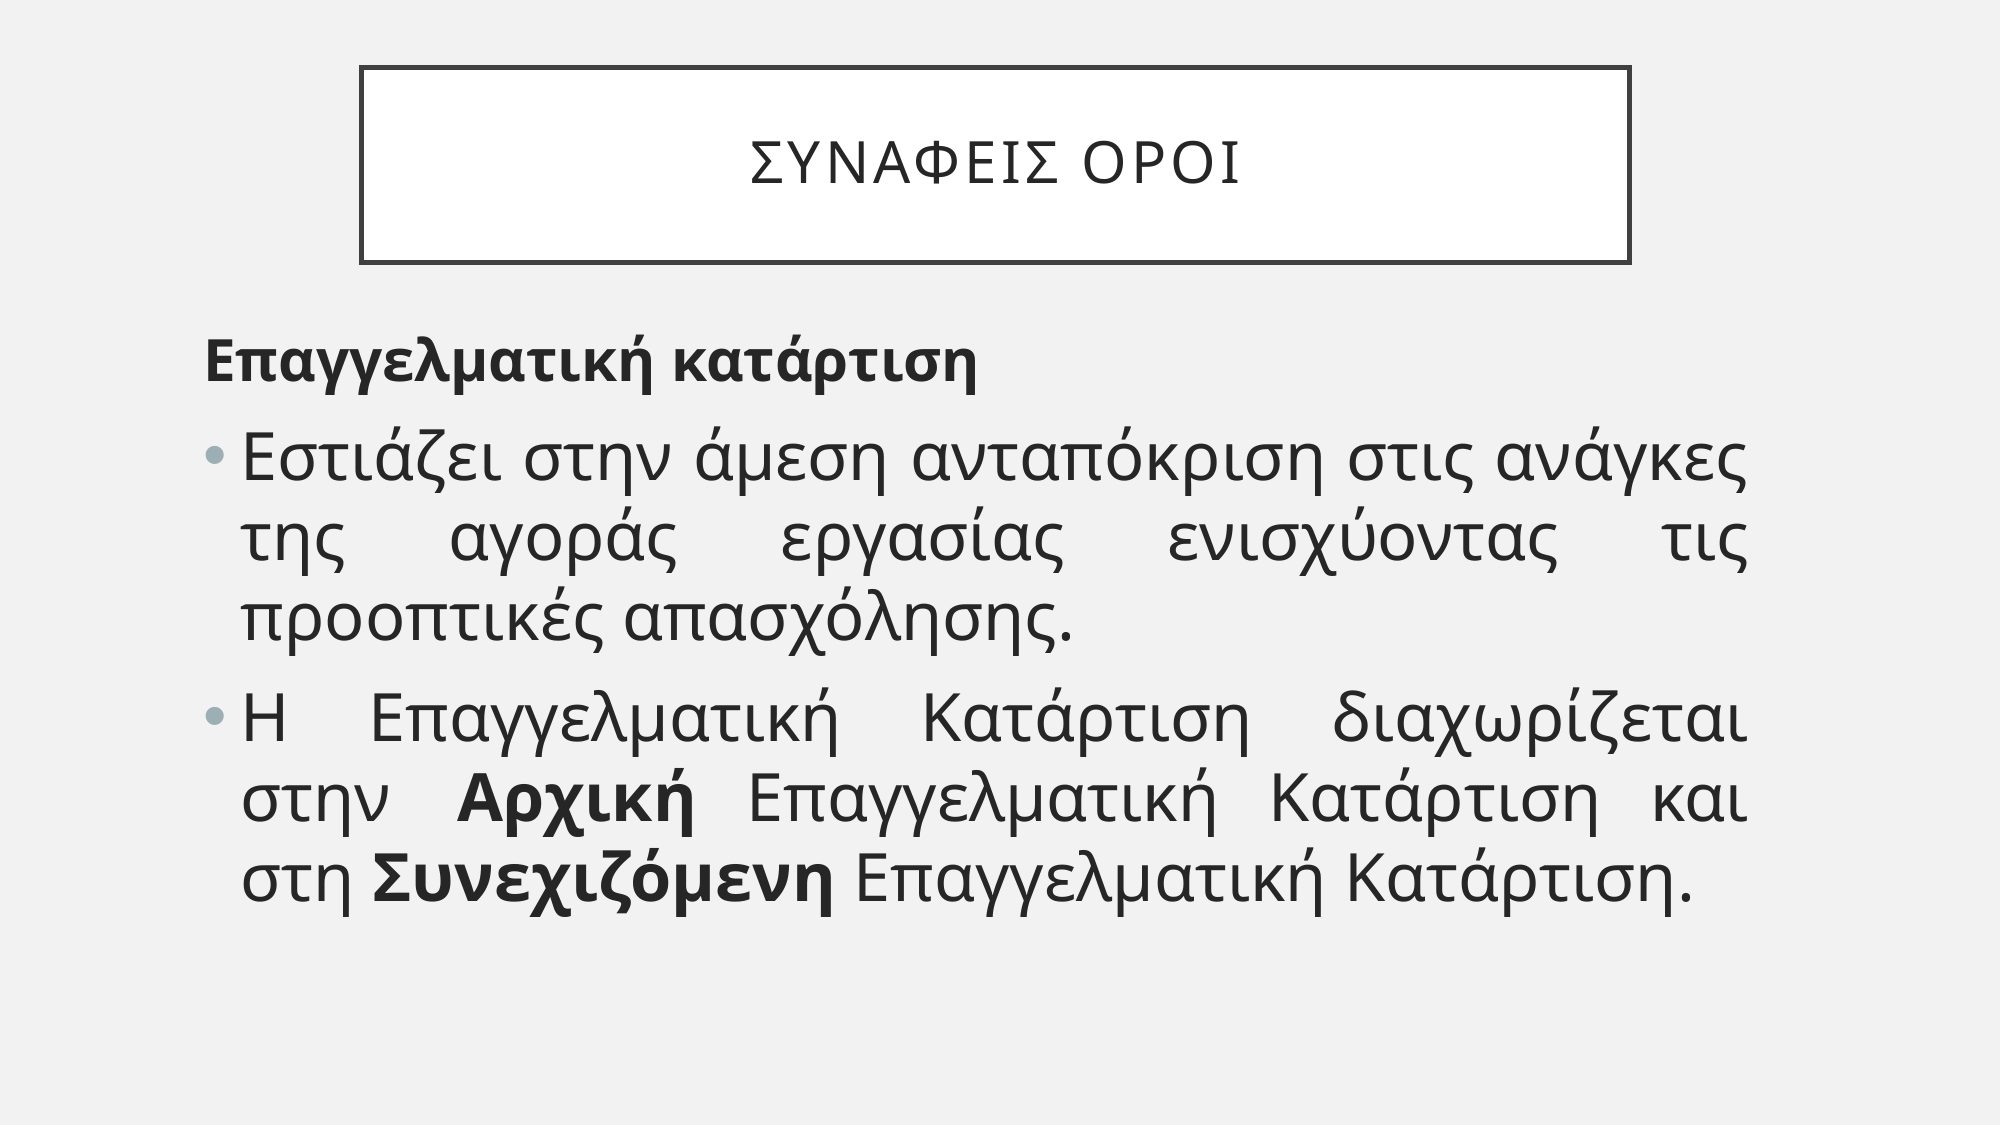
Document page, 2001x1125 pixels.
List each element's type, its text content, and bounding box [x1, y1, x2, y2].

list Επαγγελματική κατάρτιση Εστιάζει στην άμεση ανταπόκριση στις ανάγκες της αγοράς εργασίας ενισχύοντας τις προοπτικές απασχόλησης. Η Επαγγελματική Κατάρτιση διαχωρίζεται στην Αρχική Επαγγελματική Κατάρτιση και στη Συνεχιζόμενη Επαγγελματική Κατάρτιση. [188, 315, 1765, 1106]
title ΣΥΝΑΦΕΙΣ ΟΡΟΙ [359, 65, 1632, 265]
